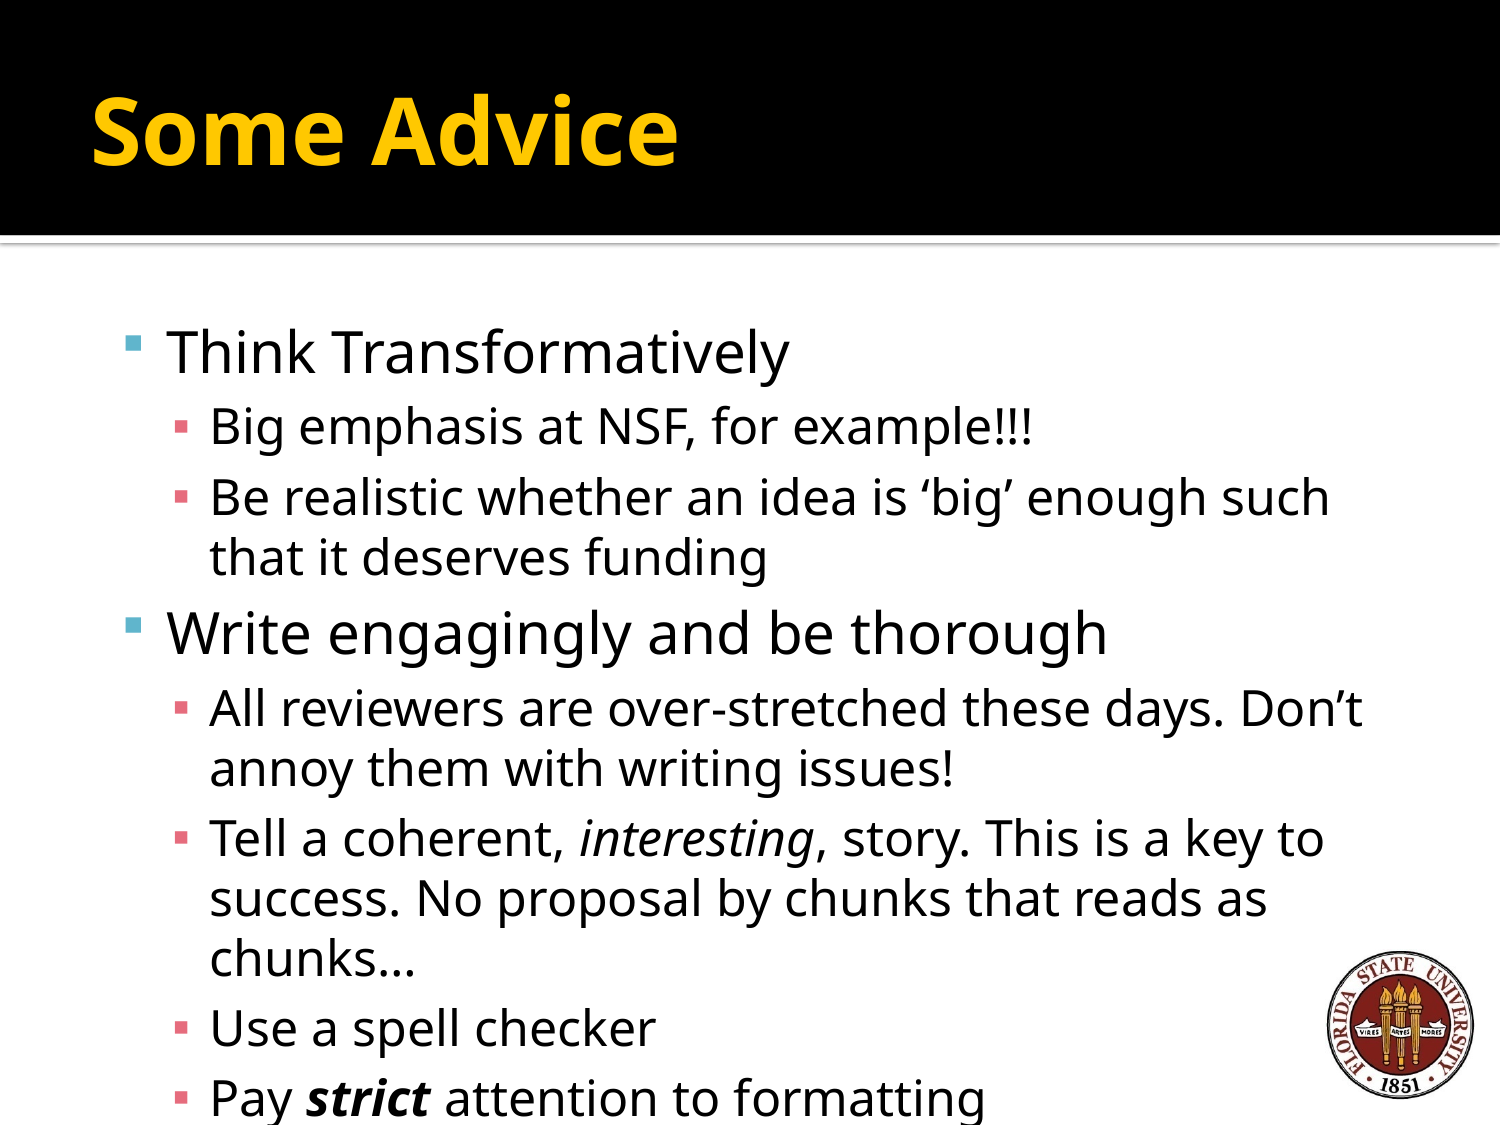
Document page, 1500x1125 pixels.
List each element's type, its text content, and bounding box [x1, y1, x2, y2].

picture [1325, 949, 1475, 1100]
title Some Advice [75, 25, 1425, 231]
list Think Transformatively Big emphasis at NSF, for example!!! Be realistic whether an idea is ‘big’ enough such that it deserves funding Write engagingly and be thorough All reviewers are over-stretched these days. Don’t annoy them with writing issues! Tell a coherent, interesting, story. This is a key to success. No proposal by chunks that reads as chunks… Use a spell checker Pay strict attention to formatting [37, 299, 1388, 1060]
